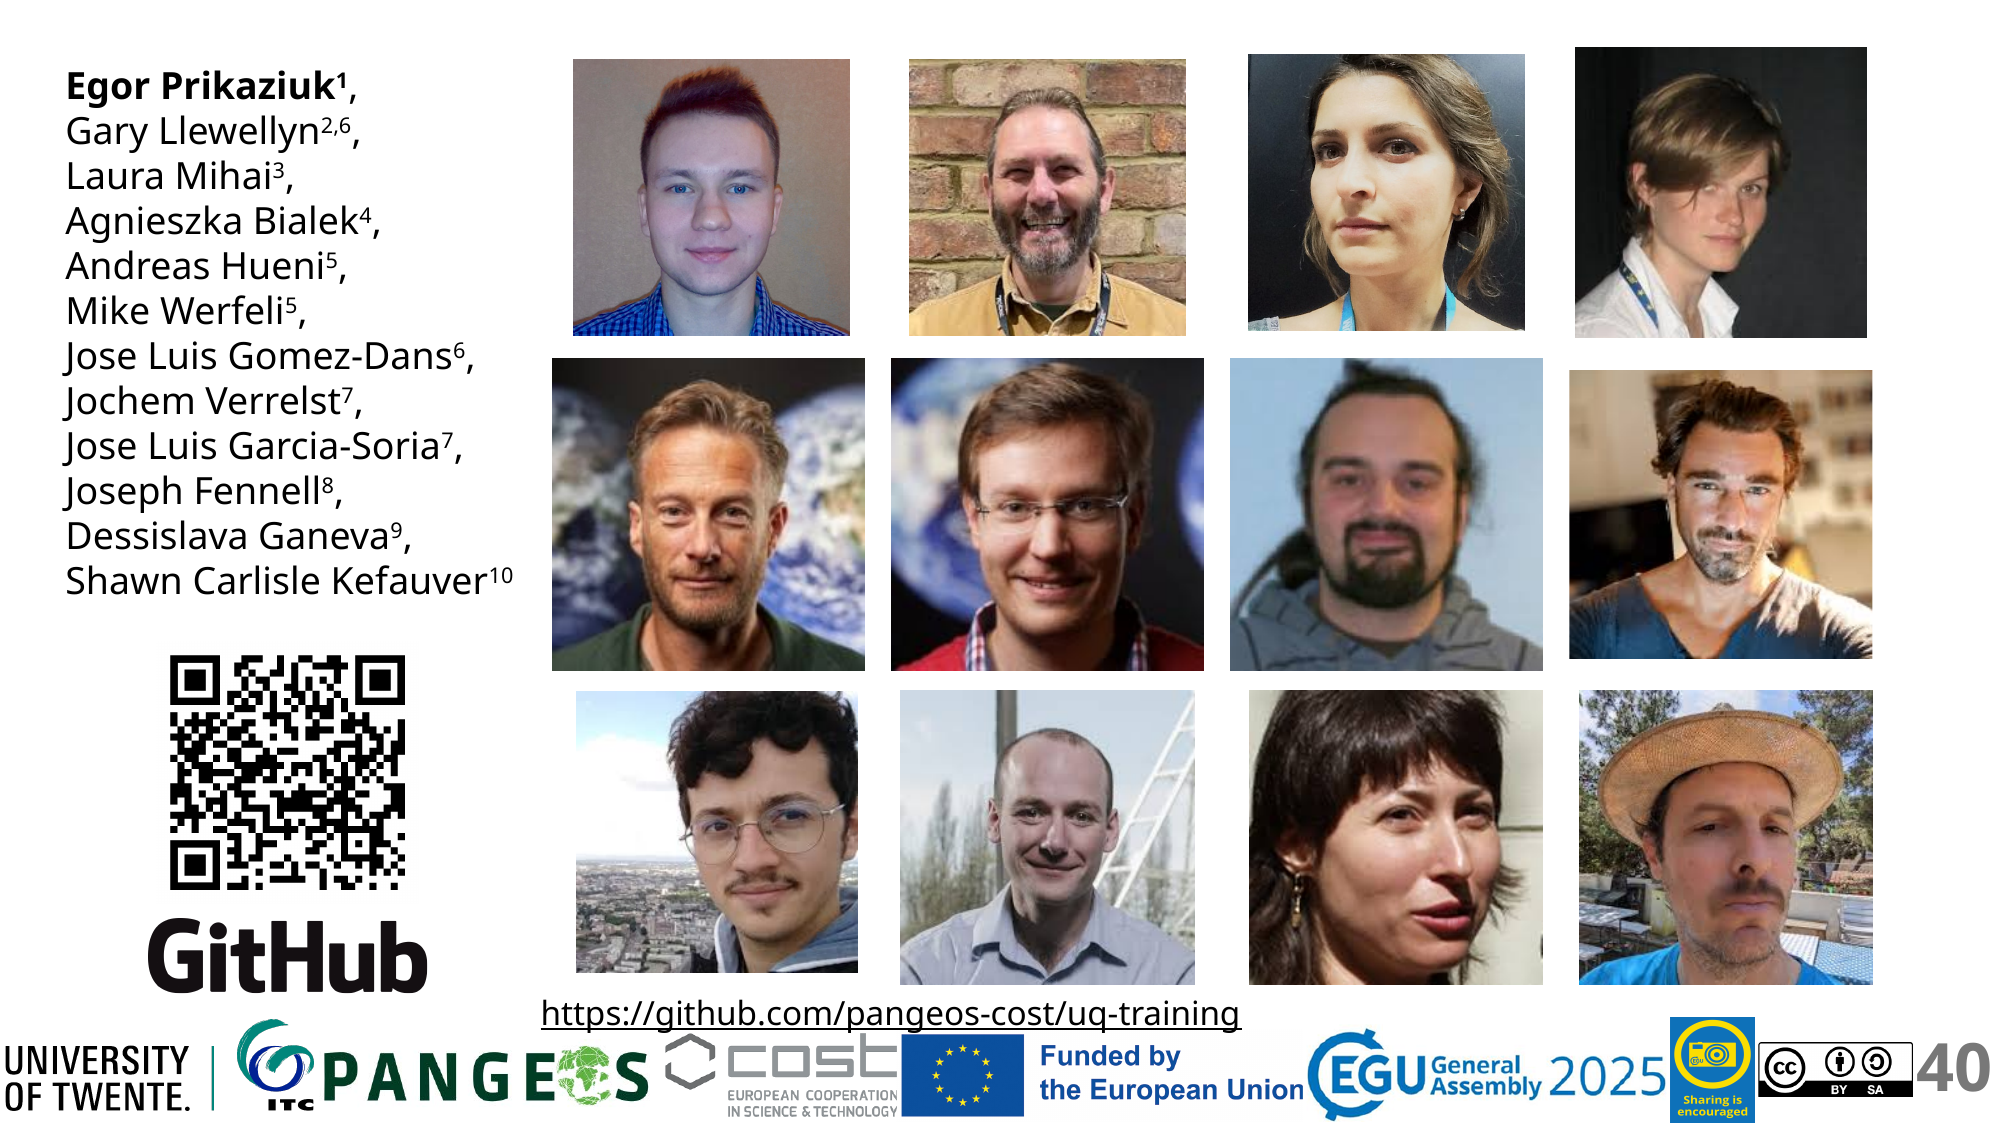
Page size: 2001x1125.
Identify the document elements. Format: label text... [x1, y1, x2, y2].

picture [551, 357, 866, 672]
text_box https://github.com/pangeos-cost/uq-training [525, 984, 1543, 1045]
picture [890, 357, 1205, 672]
picture [573, 58, 850, 336]
picture [908, 58, 1186, 336]
picture [1574, 46, 1867, 339]
picture [1229, 357, 1544, 672]
picture [1248, 54, 1525, 332]
picture [1579, 690, 1874, 985]
text_box Egor Prikaziuk1, Gary Llewellyn2,6, Laura Mihai3, Agnieszka Bialek4, Andreas Hueni5, Mike Werfeli5, Jose Luis Gomez-Dans6, Jochem Verrelst7, Jose Luis Garcia-Soria7, Joseph Fennell8, Dessislava Ganeva9, Shawn Carlisle Kefauver10 [50, 54, 547, 610]
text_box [126, 640, 450, 1024]
picture [1568, 370, 1873, 659]
picture [5, 1019, 650, 1111]
picture [654, 1016, 1755, 1123]
slide_number 40 [1557, 1039, 2000, 1100]
picture [575, 690, 859, 973]
picture [1248, 690, 1544, 985]
picture [900, 690, 1195, 985]
